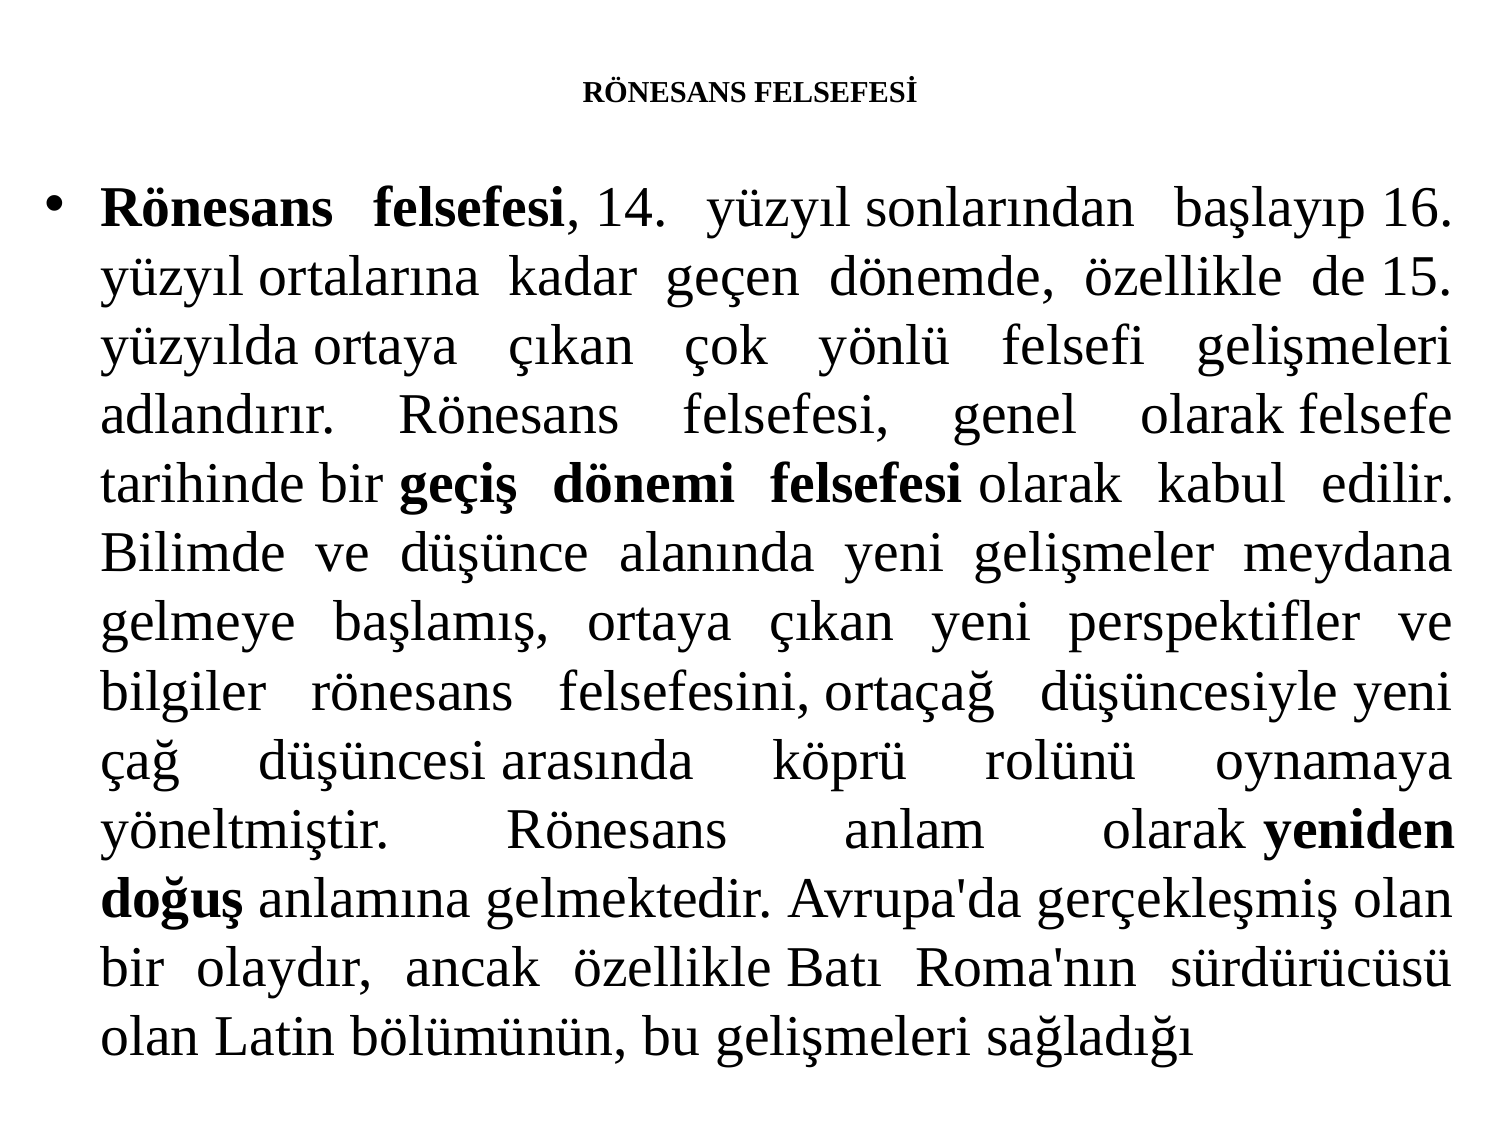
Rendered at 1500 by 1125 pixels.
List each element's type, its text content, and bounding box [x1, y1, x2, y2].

list Rönesans felsefesi, 14. yüzyıl sonlarından başlayıp 16. yüzyıl ortalarına kadar geçen dönemde, özellikle de 15. yüzyılda ortaya çıkan çok yönlü felsefi gelişmeleri adlandırır. Rönesans felsefesi, genel olarak felsefe tarihinde bir geçiş dönemi felsefesi olarak kabul edilir. Bilimde ve düşünce alanında yeni gelişmeler meydana gelmeye başlamış, ortaya çıkan yeni perspektifler ve bilgiler rönesans felsefesini, ortaçağ düşüncesiyle yeni çağ düşüncesi arasında köprü rolünü oynamaya yöneltmiştir. Rönesans anlam olarak yeniden doğuş anlamına gelmektedir. Avrupa'da gerçekleşmiş olan bir olaydır, ancak özellikle Batı Roma'nın sürdürücüsü olan Latin bölümünün, bu gelişmeleri sağladığı [29, 160, 1471, 1094]
title RÖNESANS FELSEFESİ [29, 30, 1471, 149]
